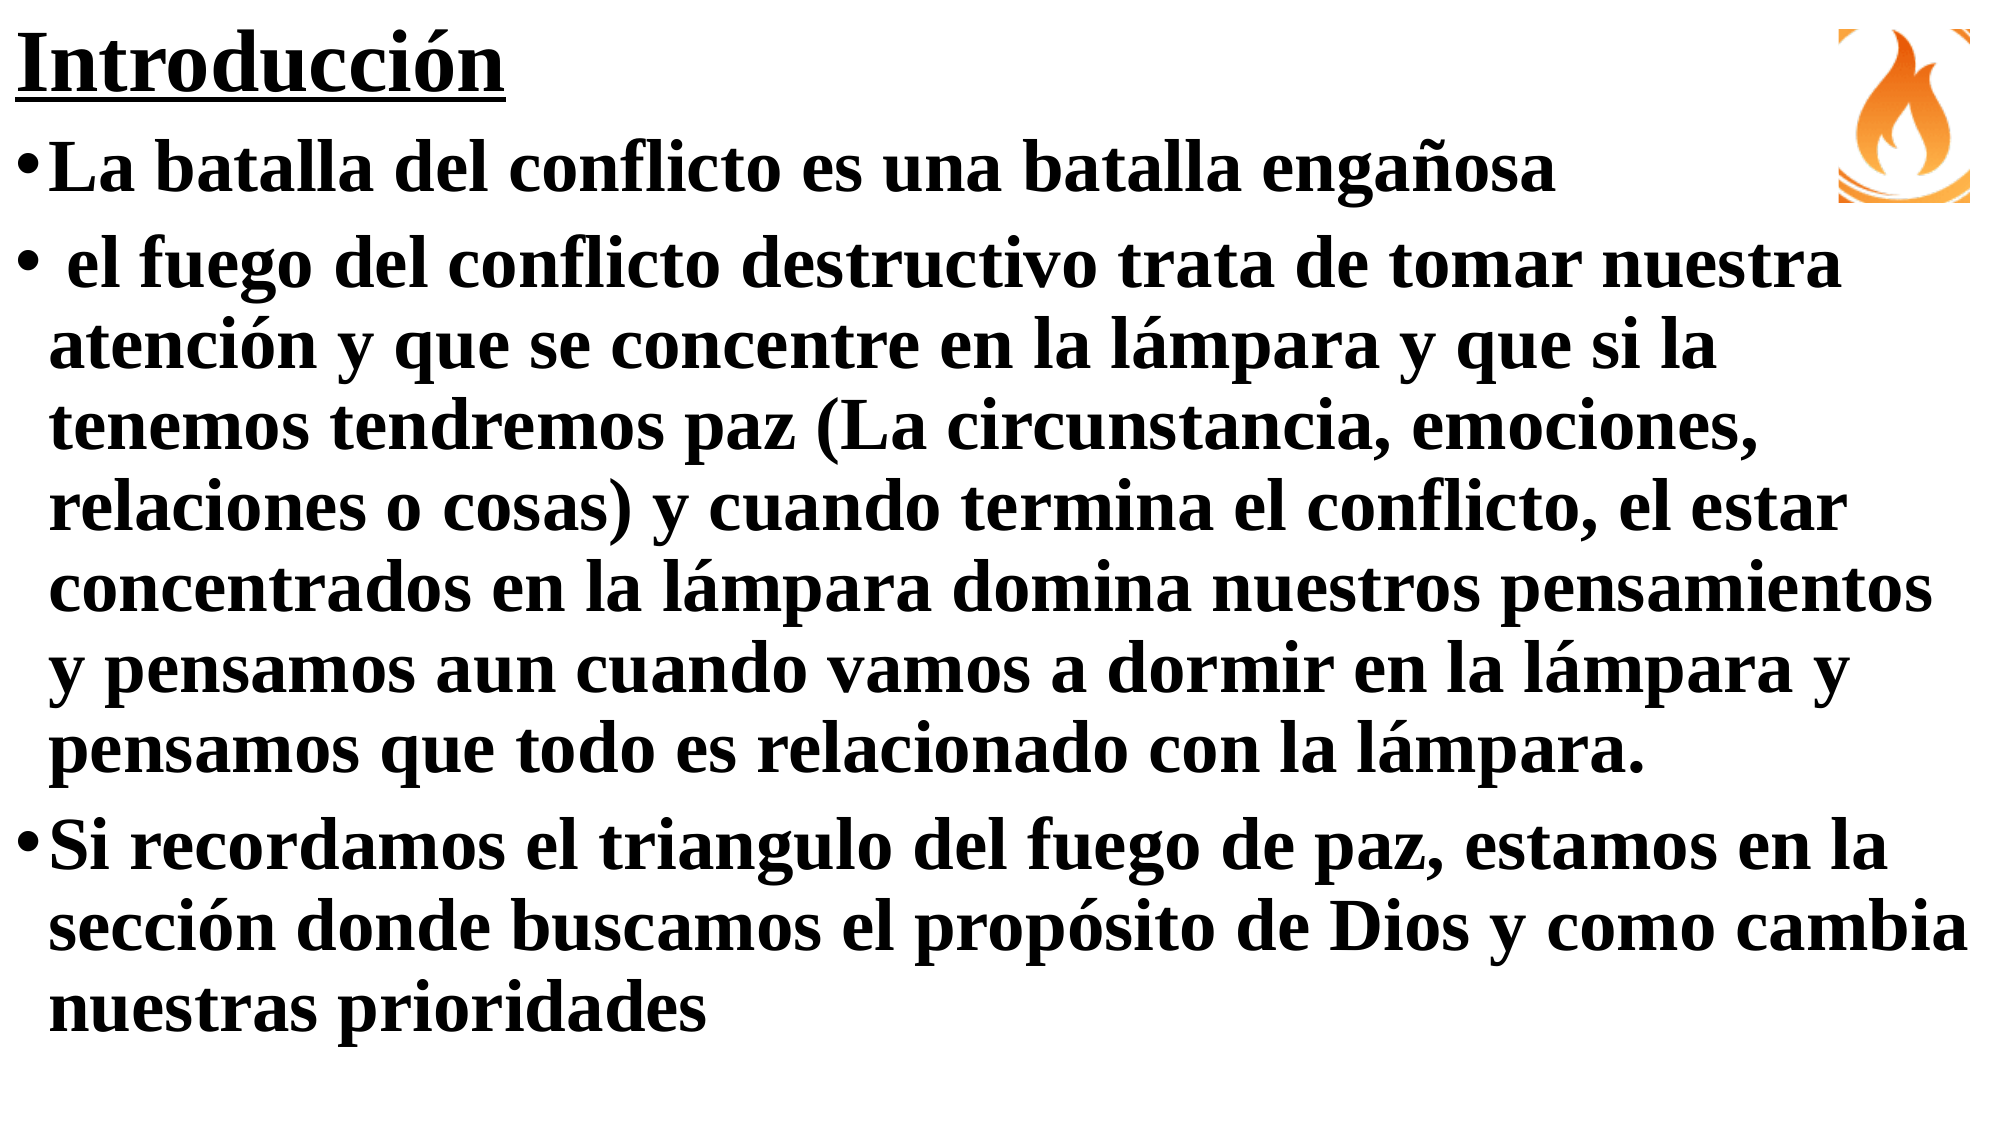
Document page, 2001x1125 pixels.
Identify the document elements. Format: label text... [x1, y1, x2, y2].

title Introducción [0, 7, 1725, 119]
picture [1838, 29, 1970, 203]
list La batalla del conflicto es una batalla engañosa el fuego del conflicto destructivo trata de tomar nuestra atención y que se concentre en la lámpara y que si la tenemos tendremos paz (La circunstancia, emociones, relaciones o cosas) y cuando termina el conflicto, el estar concentrados en la lámpara domina nuestros pensamientos y pensamos aun cuando vamos a dormir en la lámpara y pensamos que todo es relacionado con la lámpara. Si recordamos el triangulo del fuego de paz, estamos en la sección donde buscamos el propósito de Dios y como cambia nuestras prioridades [0, 119, 2000, 1125]
